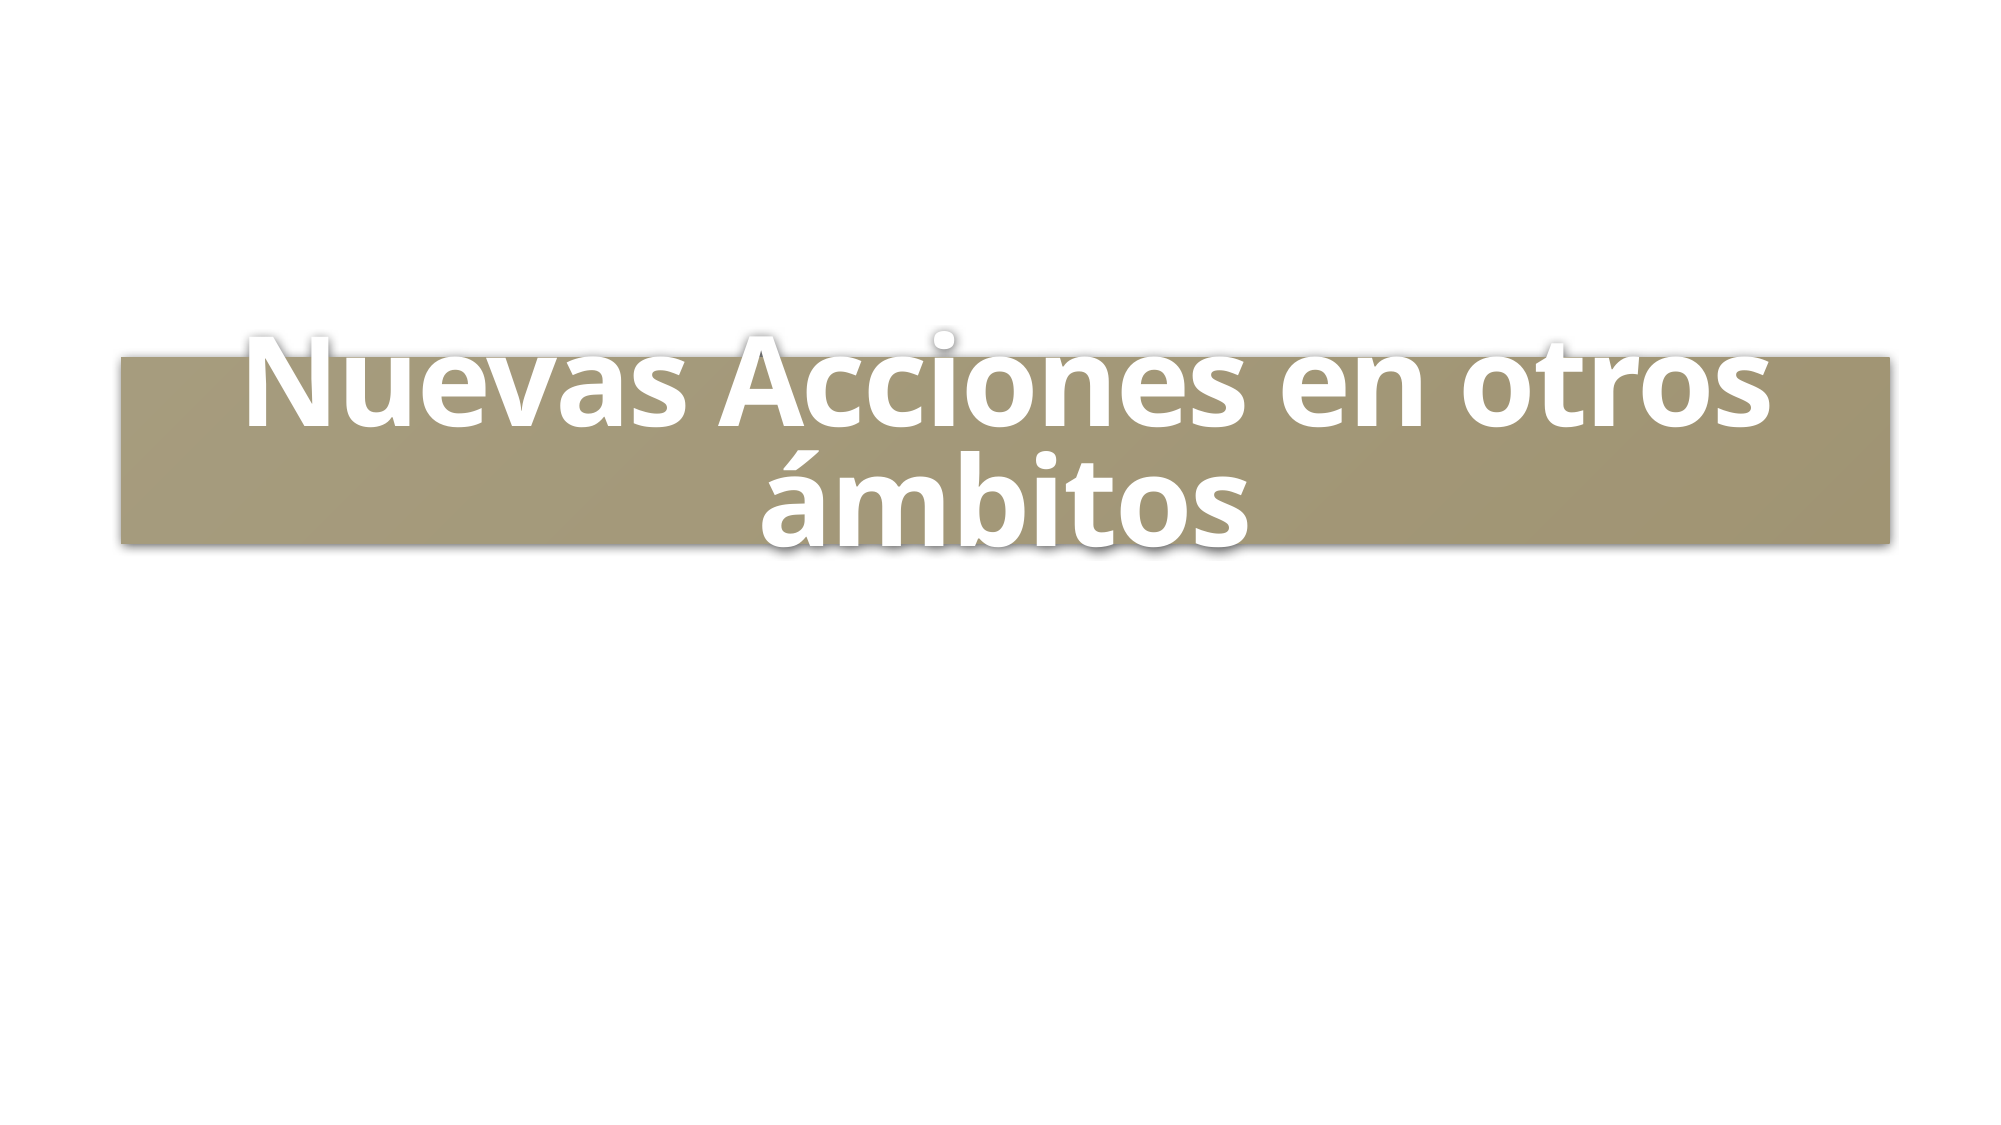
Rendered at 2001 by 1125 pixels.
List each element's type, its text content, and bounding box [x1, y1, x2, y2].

title Nuevas Acciones en otros ámbitos [121, 357, 1890, 544]
